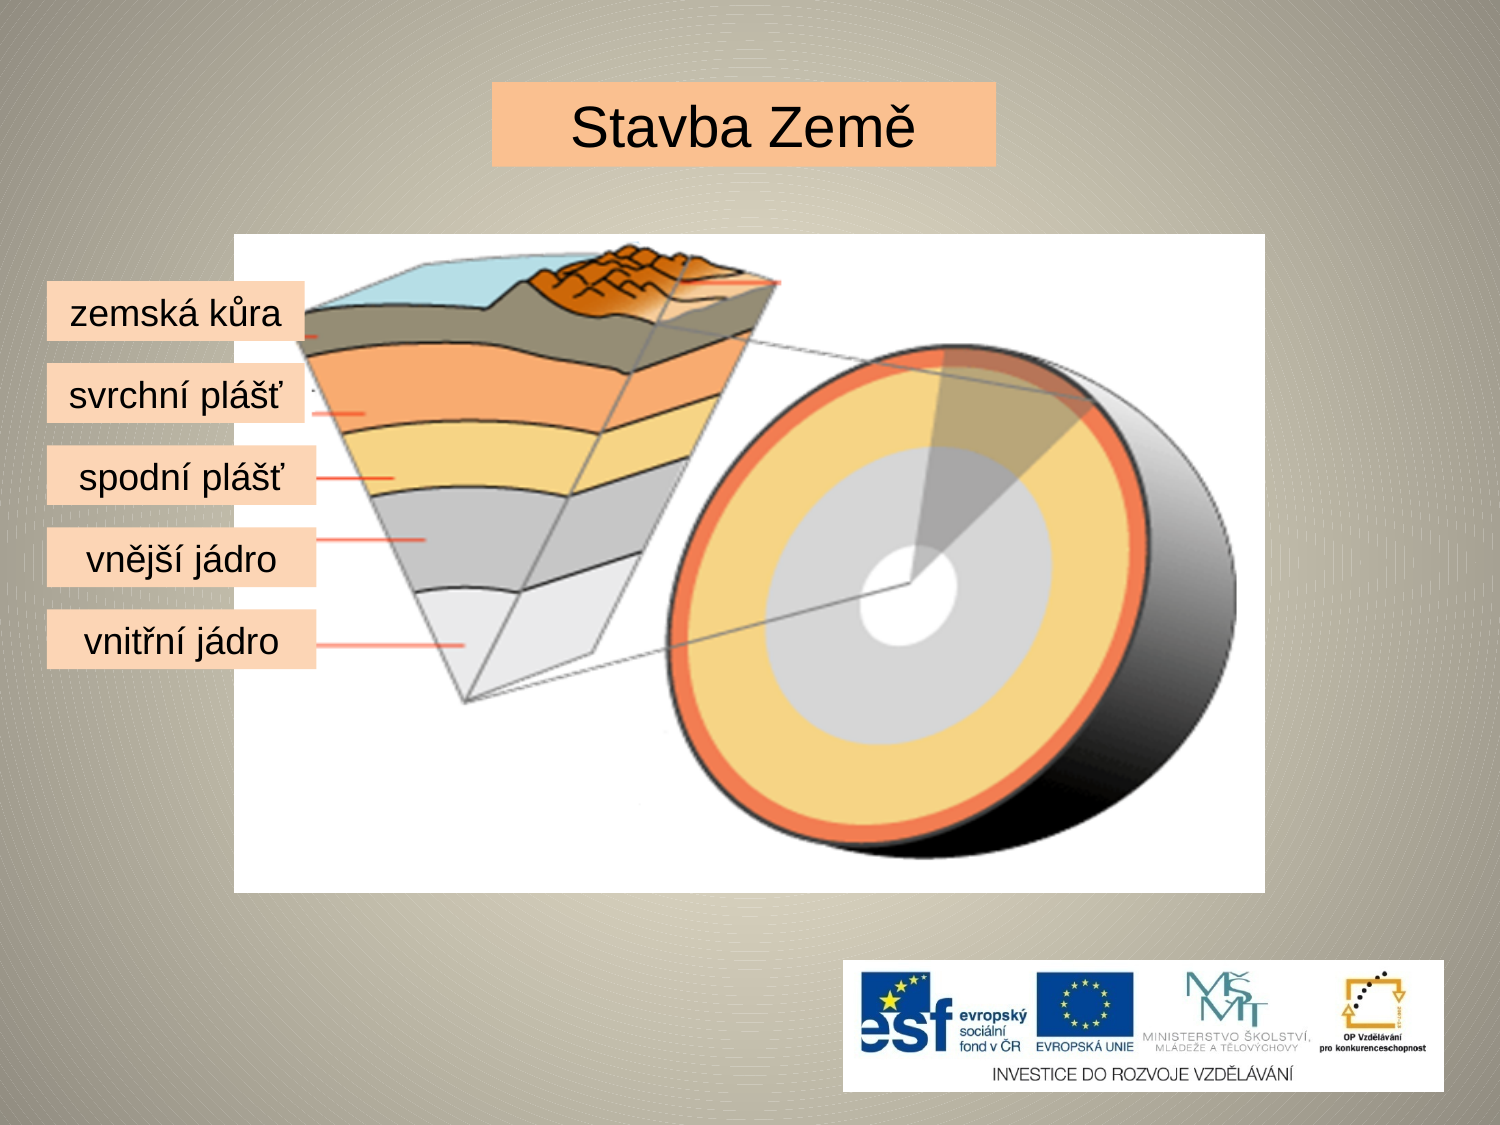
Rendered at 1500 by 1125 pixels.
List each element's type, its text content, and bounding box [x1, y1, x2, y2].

text_box svrchní plášť [46, 363, 229, 423]
text_box Stavba Země [492, 82, 997, 167]
picture [234, 234, 1265, 893]
text_box vnitřní jádro [46, 609, 229, 670]
text_box vnější jádro [46, 527, 229, 588]
picture [843, 960, 1444, 1092]
text_box zemská kůra [46, 281, 229, 341]
text_box spodní plášť [46, 445, 229, 505]
